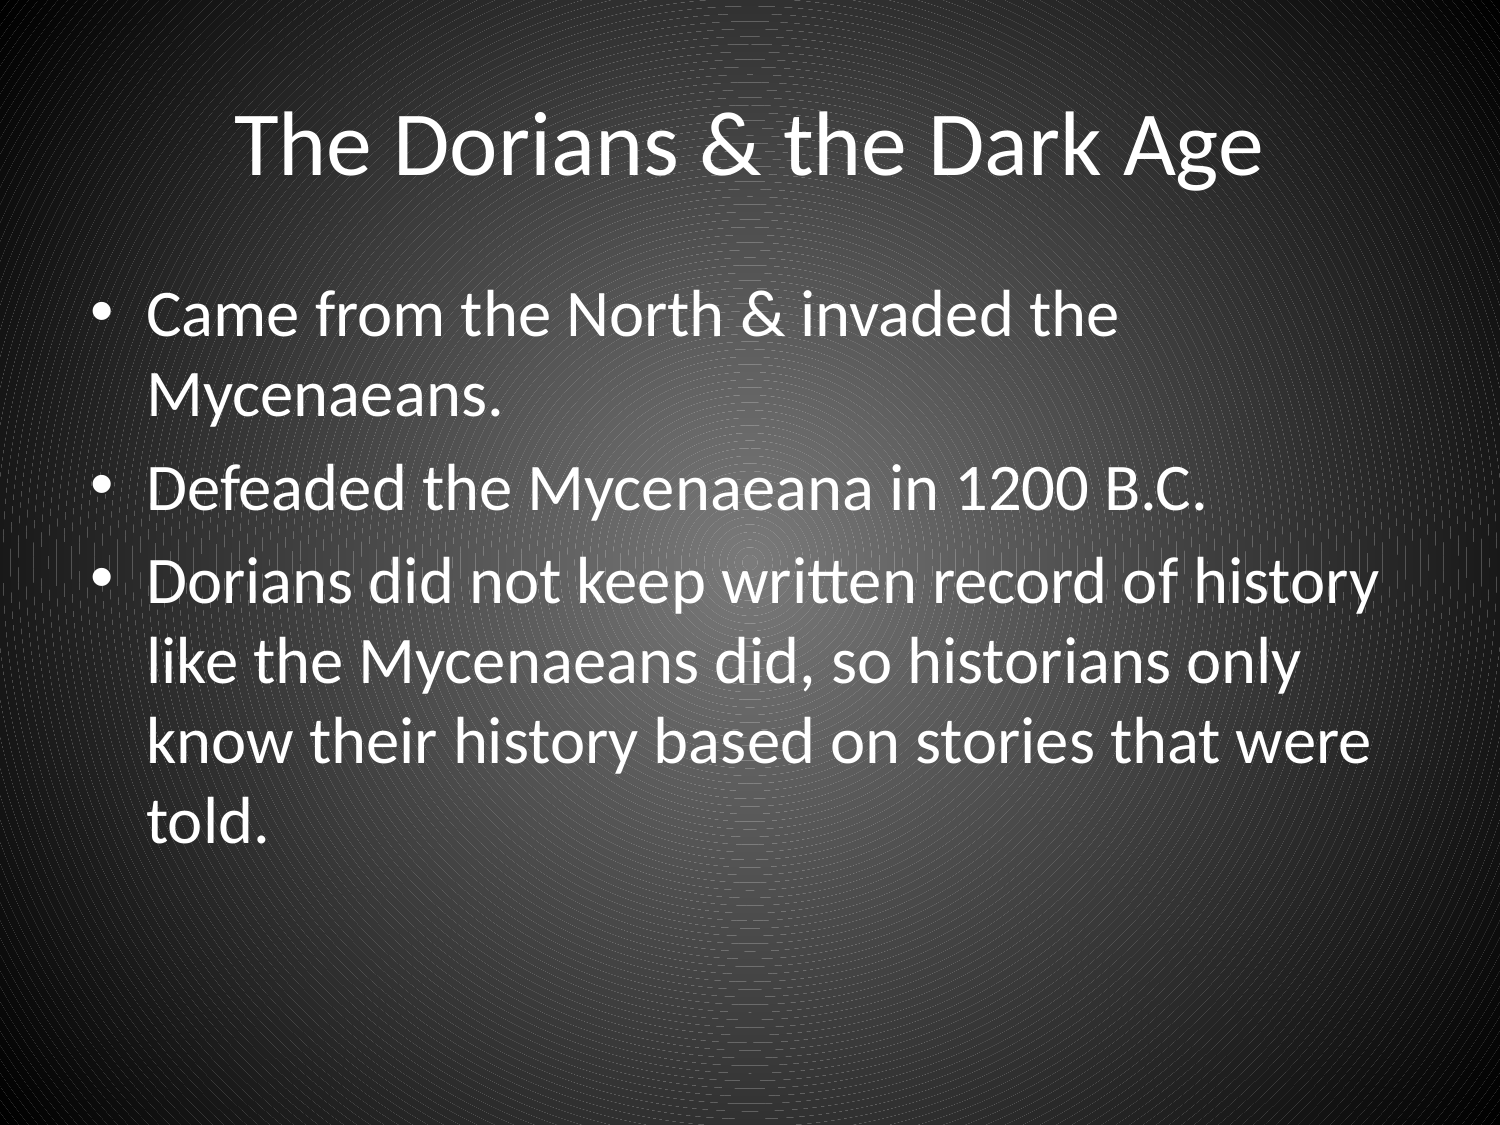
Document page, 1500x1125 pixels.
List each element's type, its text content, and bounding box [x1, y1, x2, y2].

list Came from the North & invaded the Mycenaeans. Defeaded the Mycenaeana in 1200 B.C. Dorians did not keep written record of history like the Mycenaeans did, so historians only know their history based on stories that were told. [75, 262, 1425, 1005]
title The Dorians & the Dark Age [75, 45, 1425, 233]
